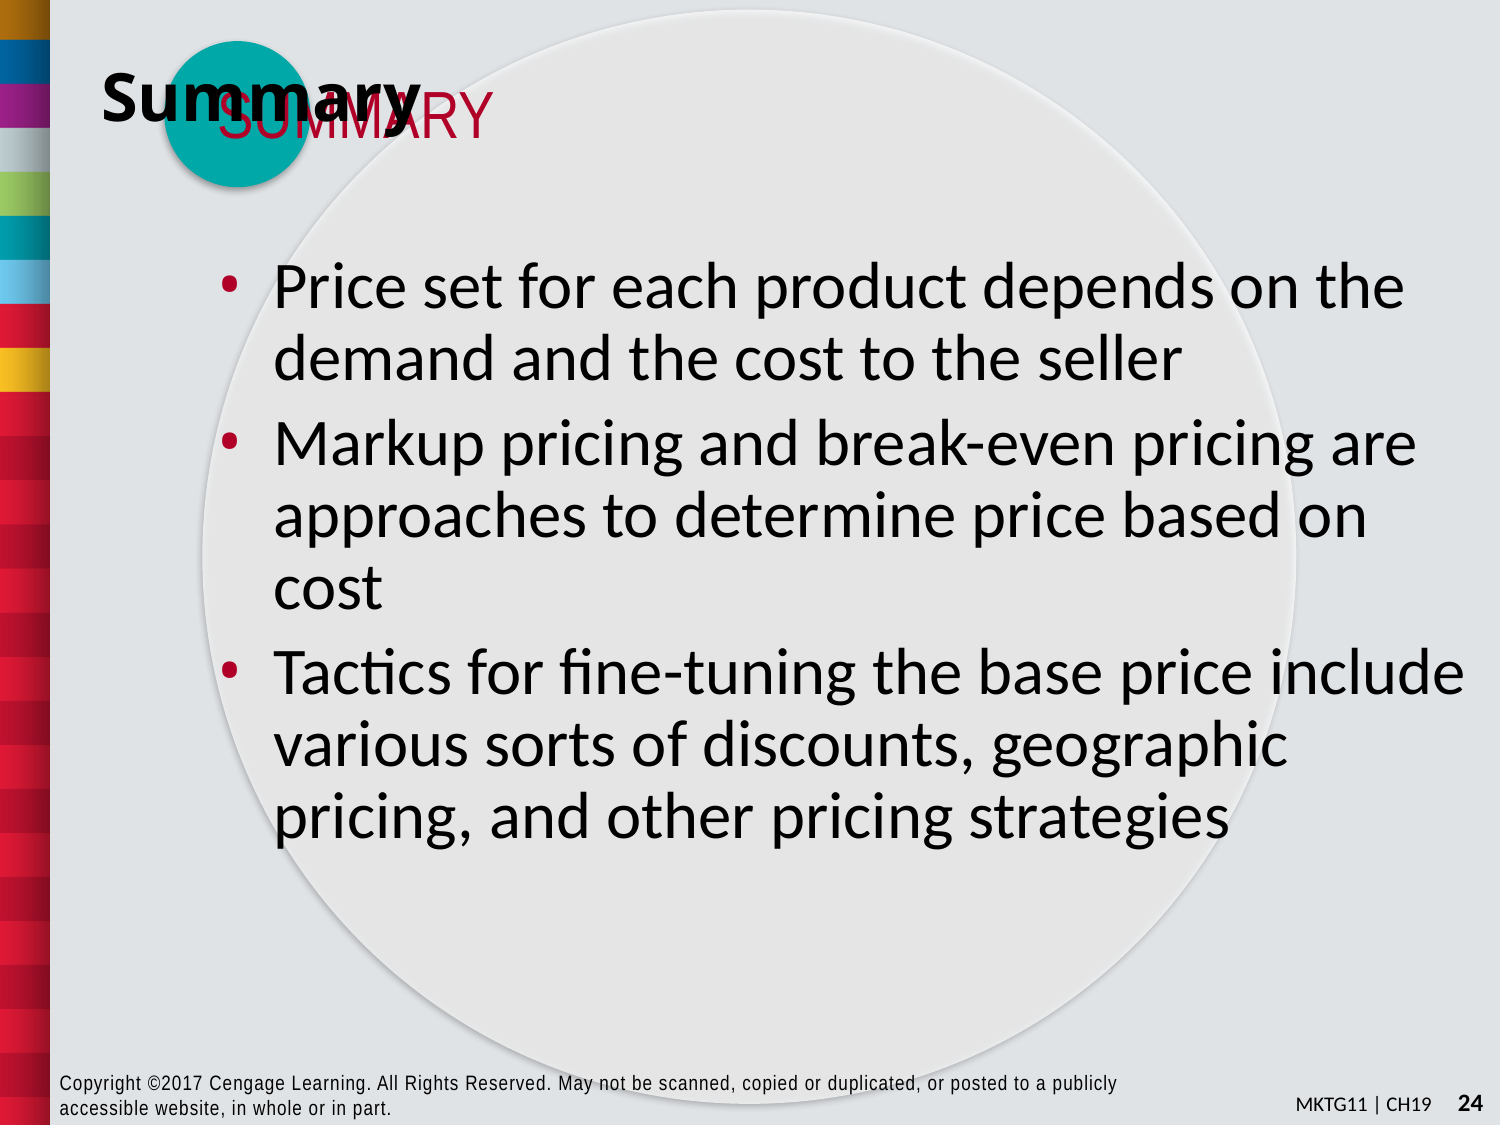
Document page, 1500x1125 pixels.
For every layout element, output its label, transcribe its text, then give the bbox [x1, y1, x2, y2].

title Summary [86, 0, 1437, 188]
list Price set for each product depends on the demand and the cost to the seller Markup pricing and break-even pricing are approaches to determine price based on cost Tactics for fine-tuning the base price include various sorts of discounts, geographic pricing, and other pricing strategies [202, 243, 1486, 937]
picture [0, 0, 50, 1125]
